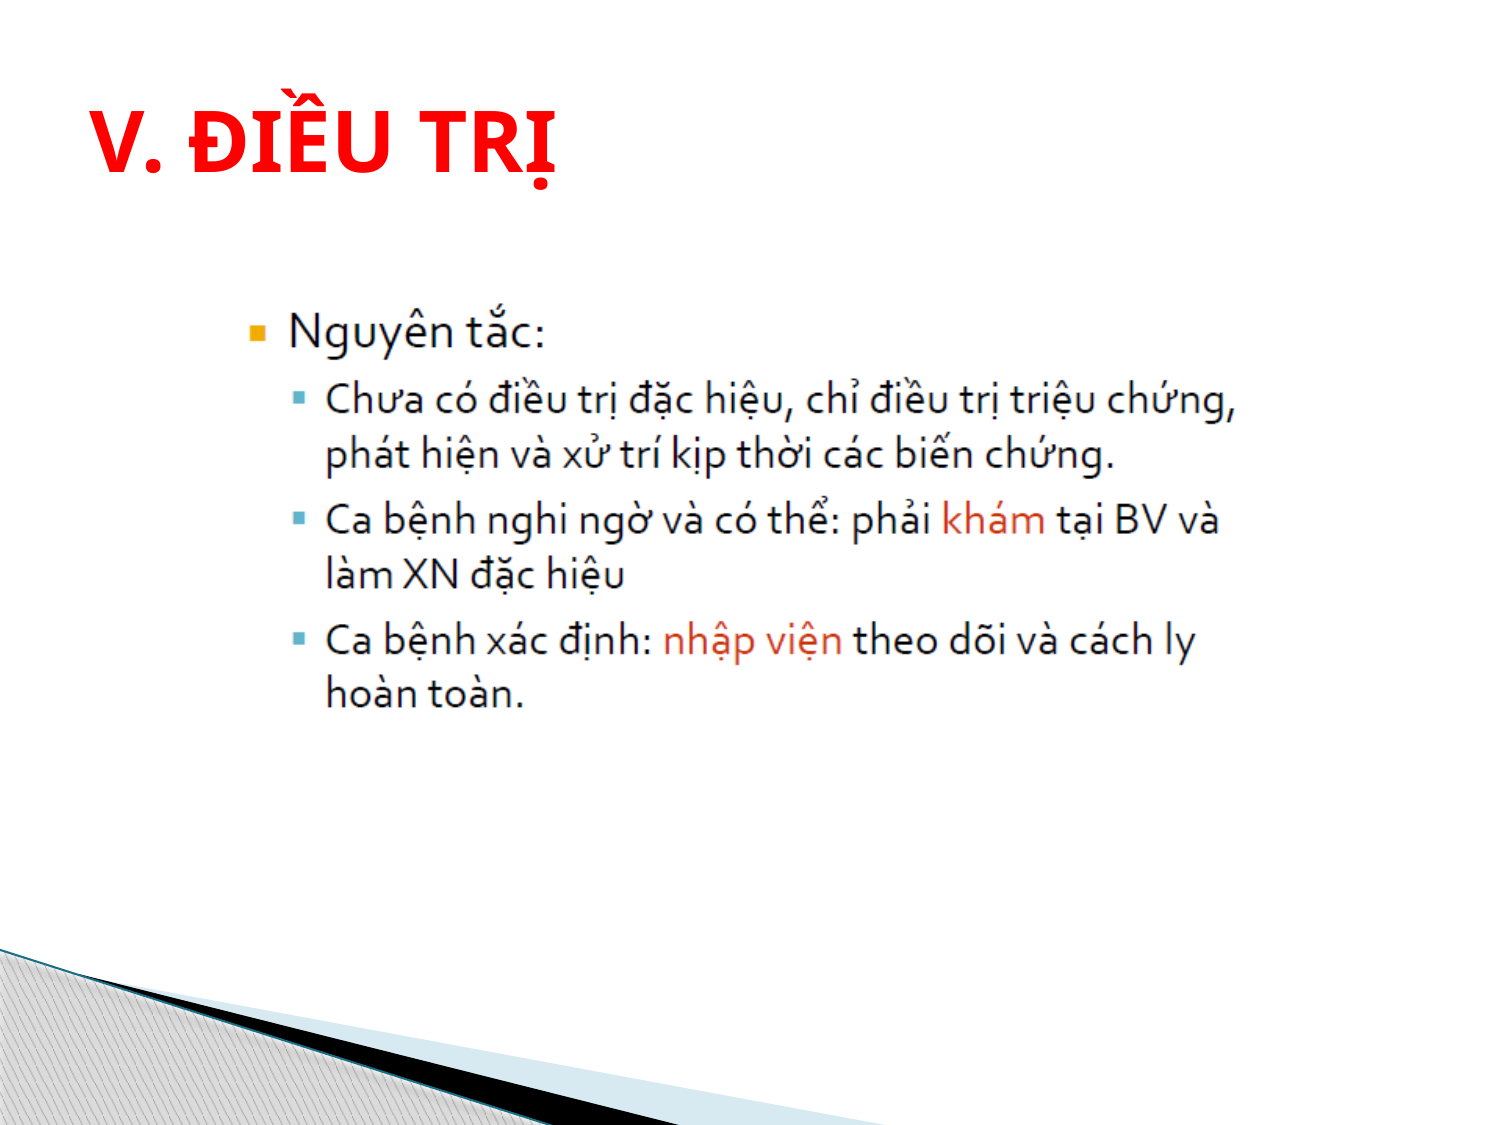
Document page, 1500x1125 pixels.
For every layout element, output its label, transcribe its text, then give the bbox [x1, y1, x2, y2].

picture [200, 274, 1300, 851]
title V. ĐIỀU TRỊ [75, 45, 1425, 233]
